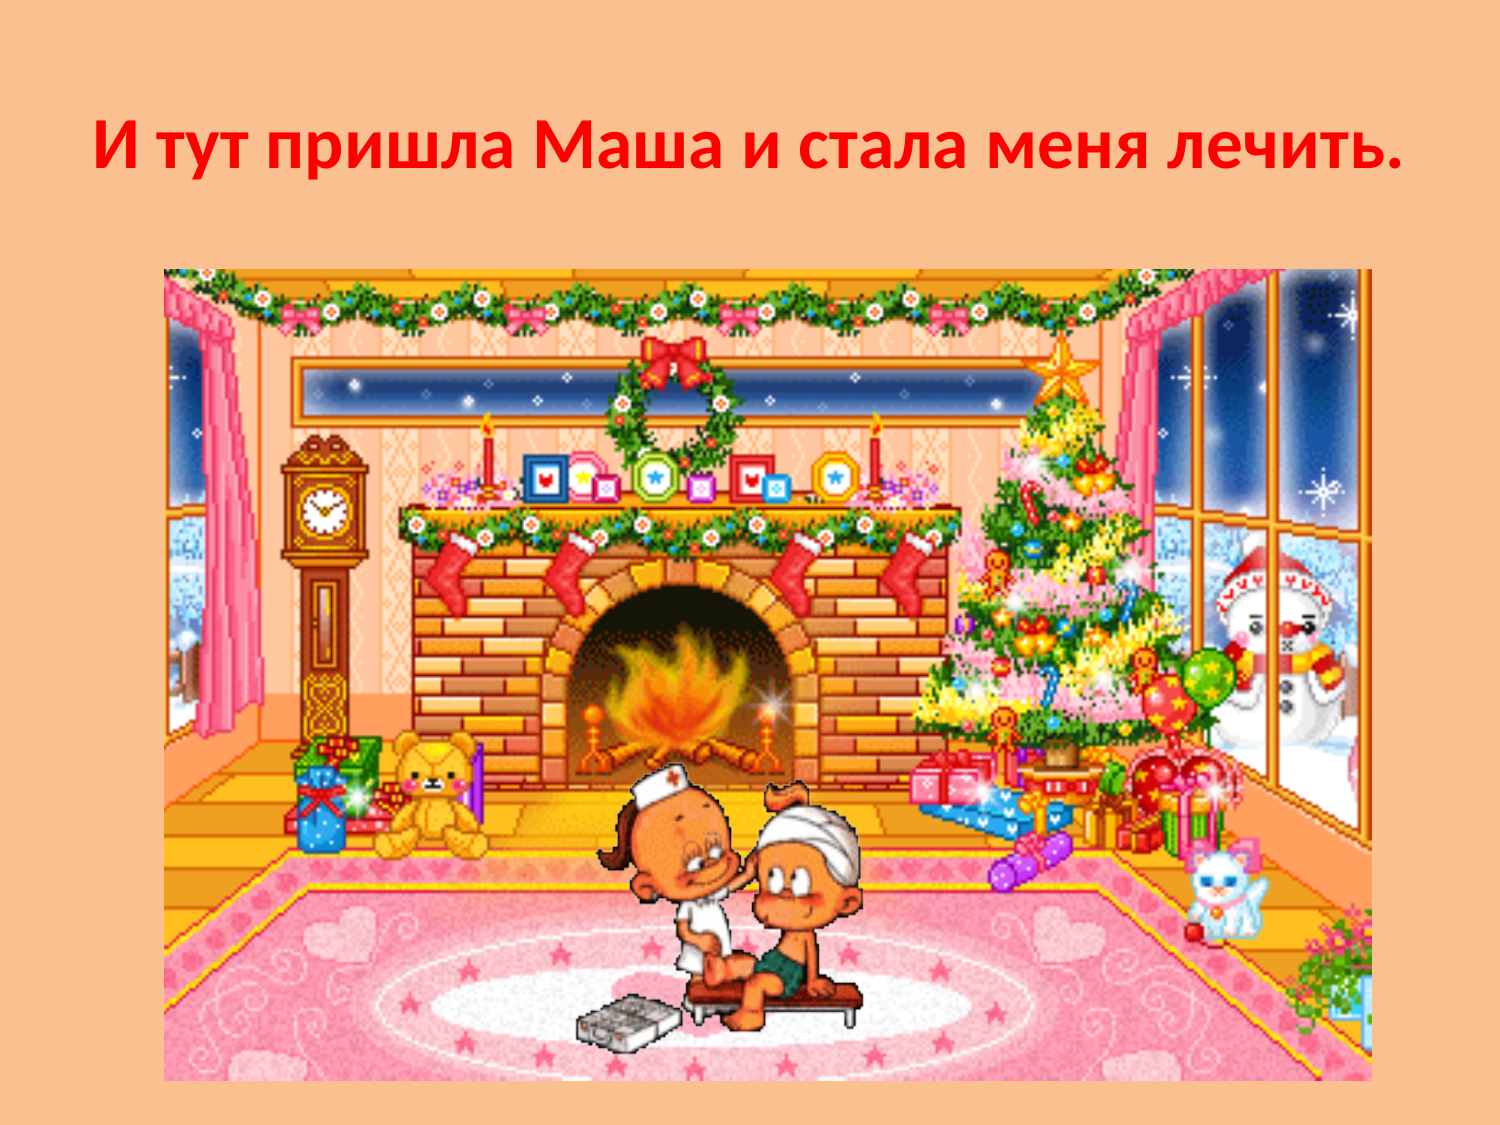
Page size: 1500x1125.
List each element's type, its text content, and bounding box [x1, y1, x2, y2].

title И тут пришла Маша и стала меня лечить. [75, 45, 1425, 233]
picture [163, 269, 1372, 1081]
